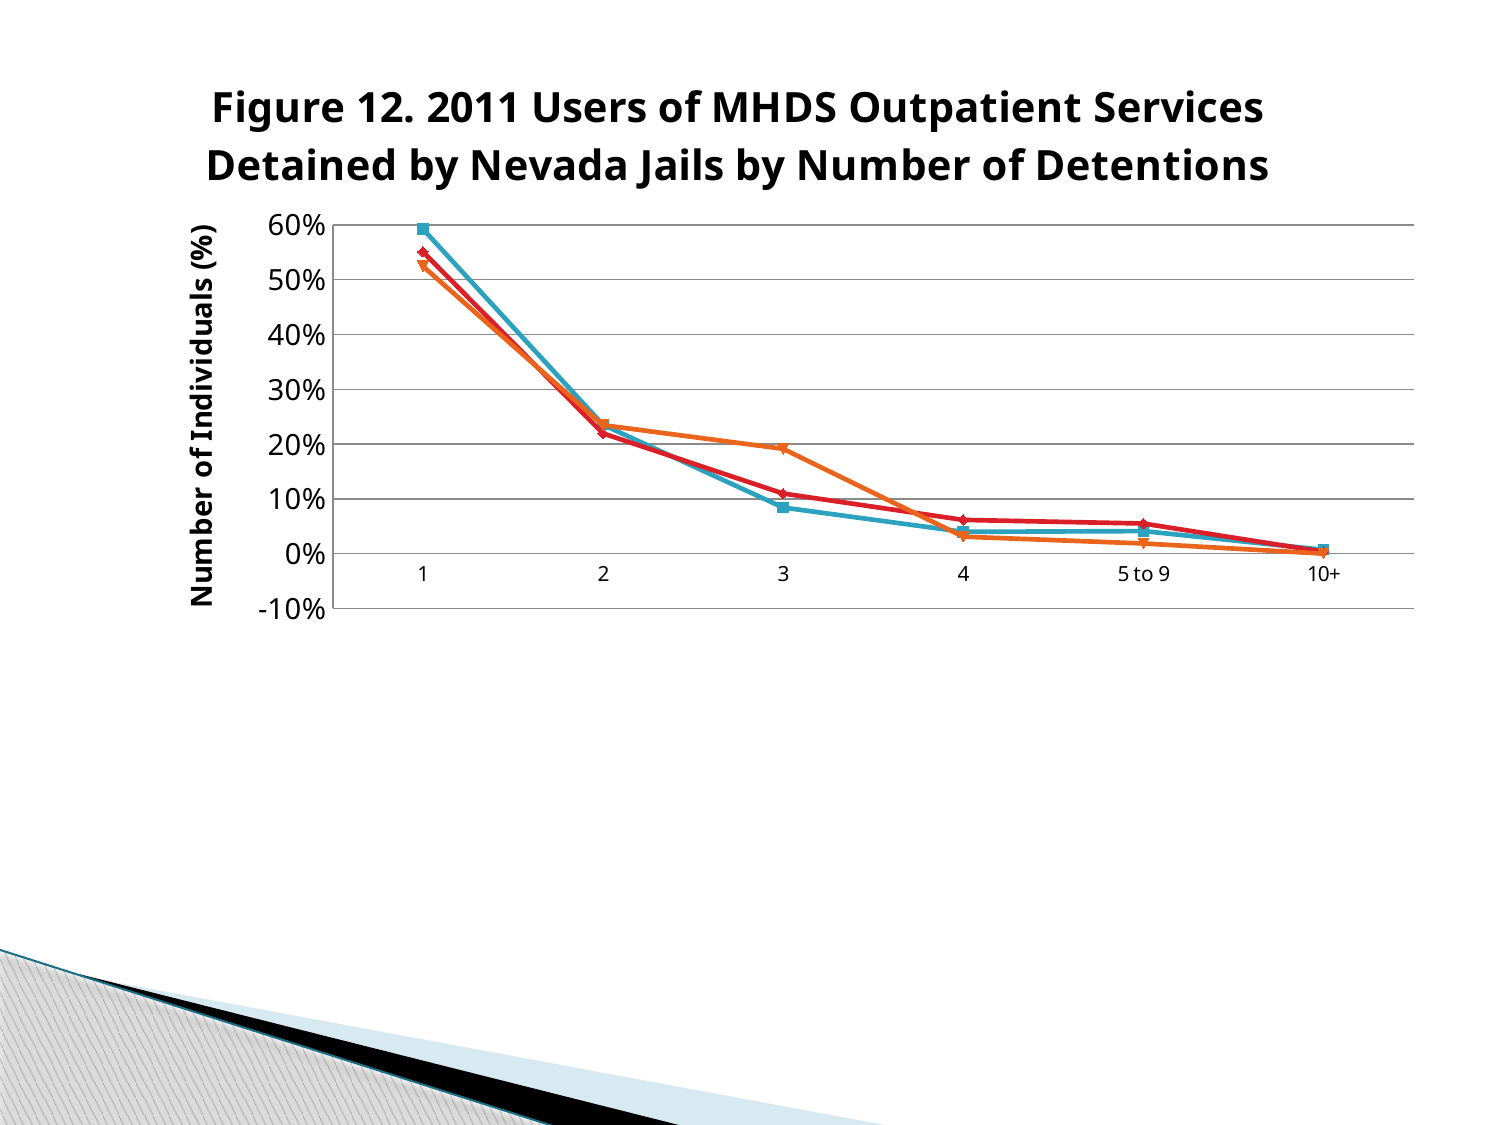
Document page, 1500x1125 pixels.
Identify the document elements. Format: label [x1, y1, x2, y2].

chart [37, 37, 1438, 1001]
